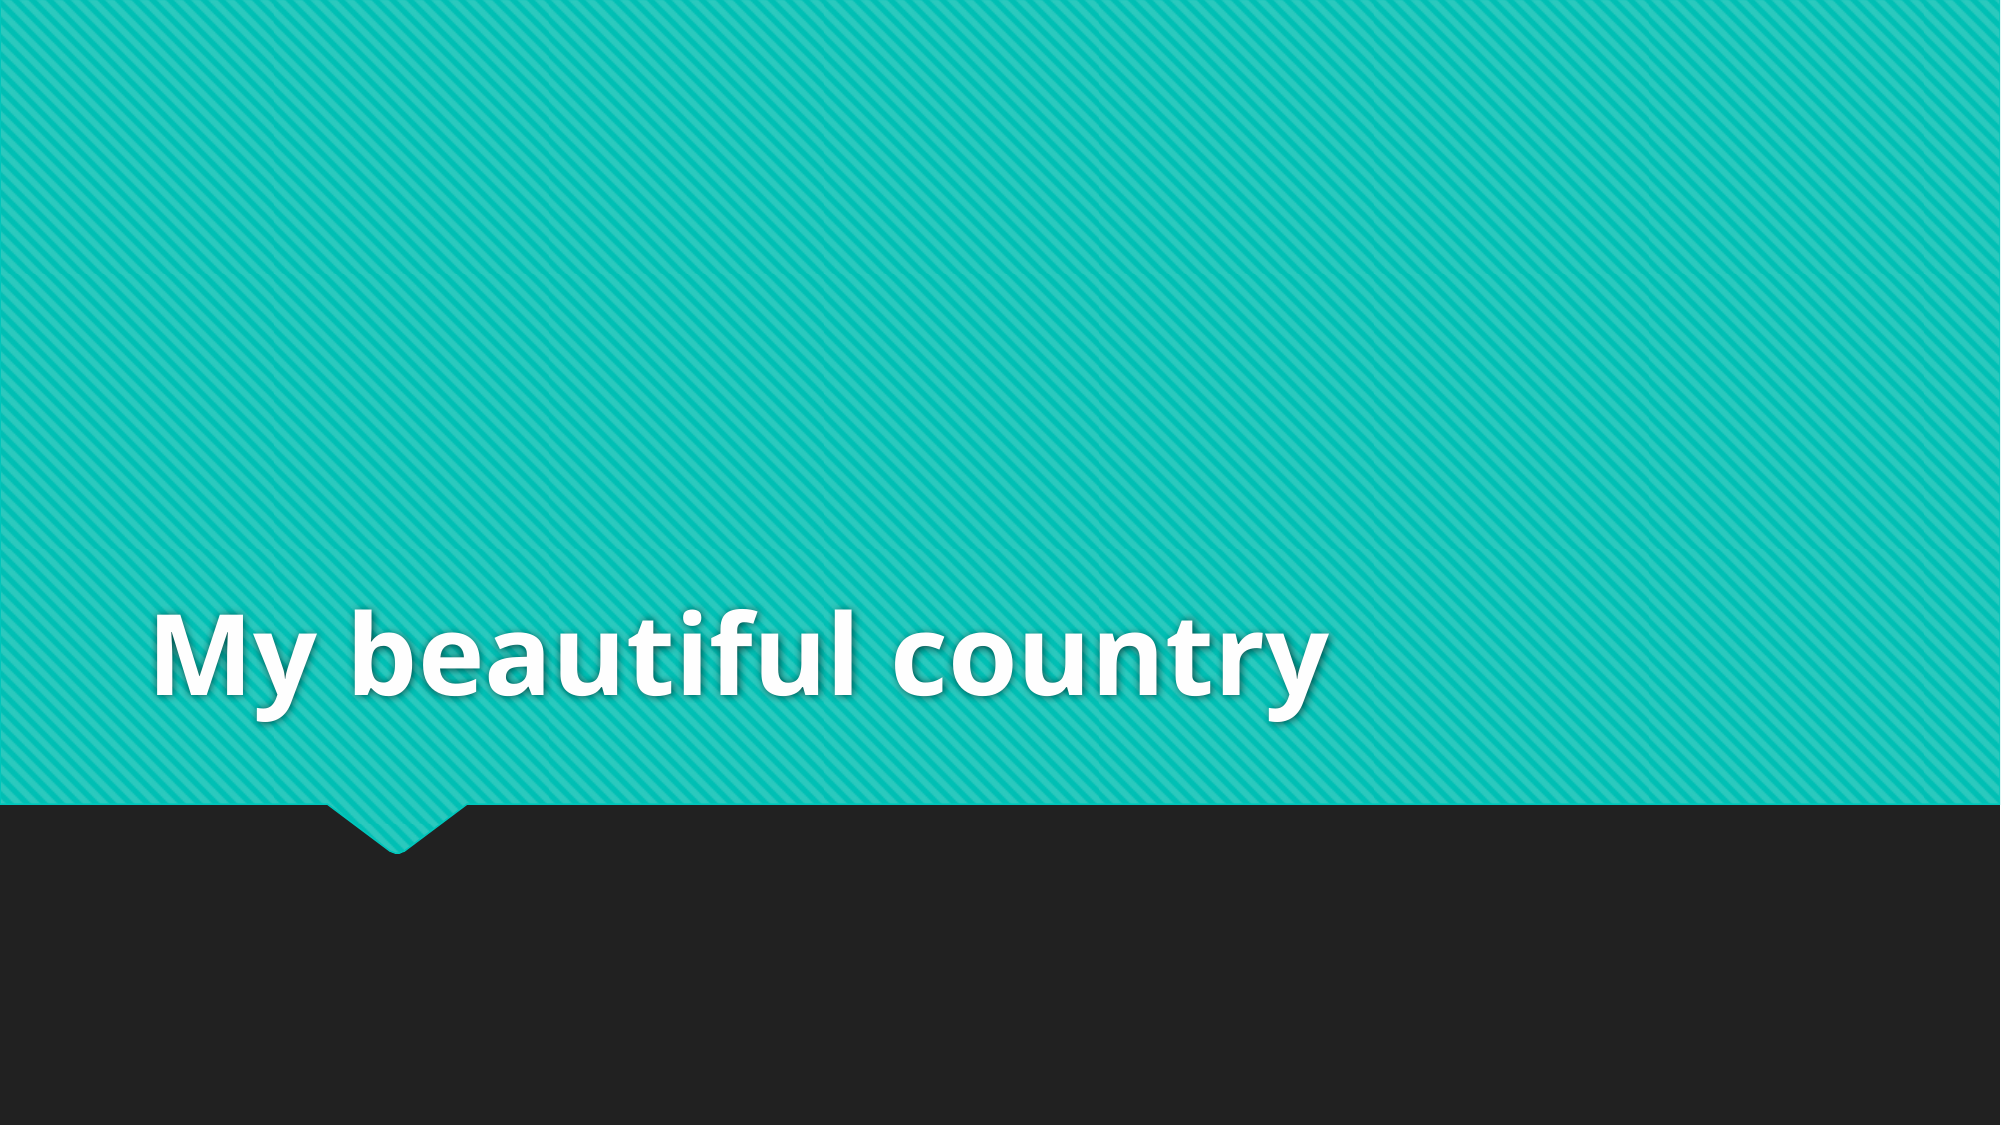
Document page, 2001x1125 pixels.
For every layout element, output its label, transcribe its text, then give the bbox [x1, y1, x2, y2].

title My beautiful country [132, 237, 1868, 726]
